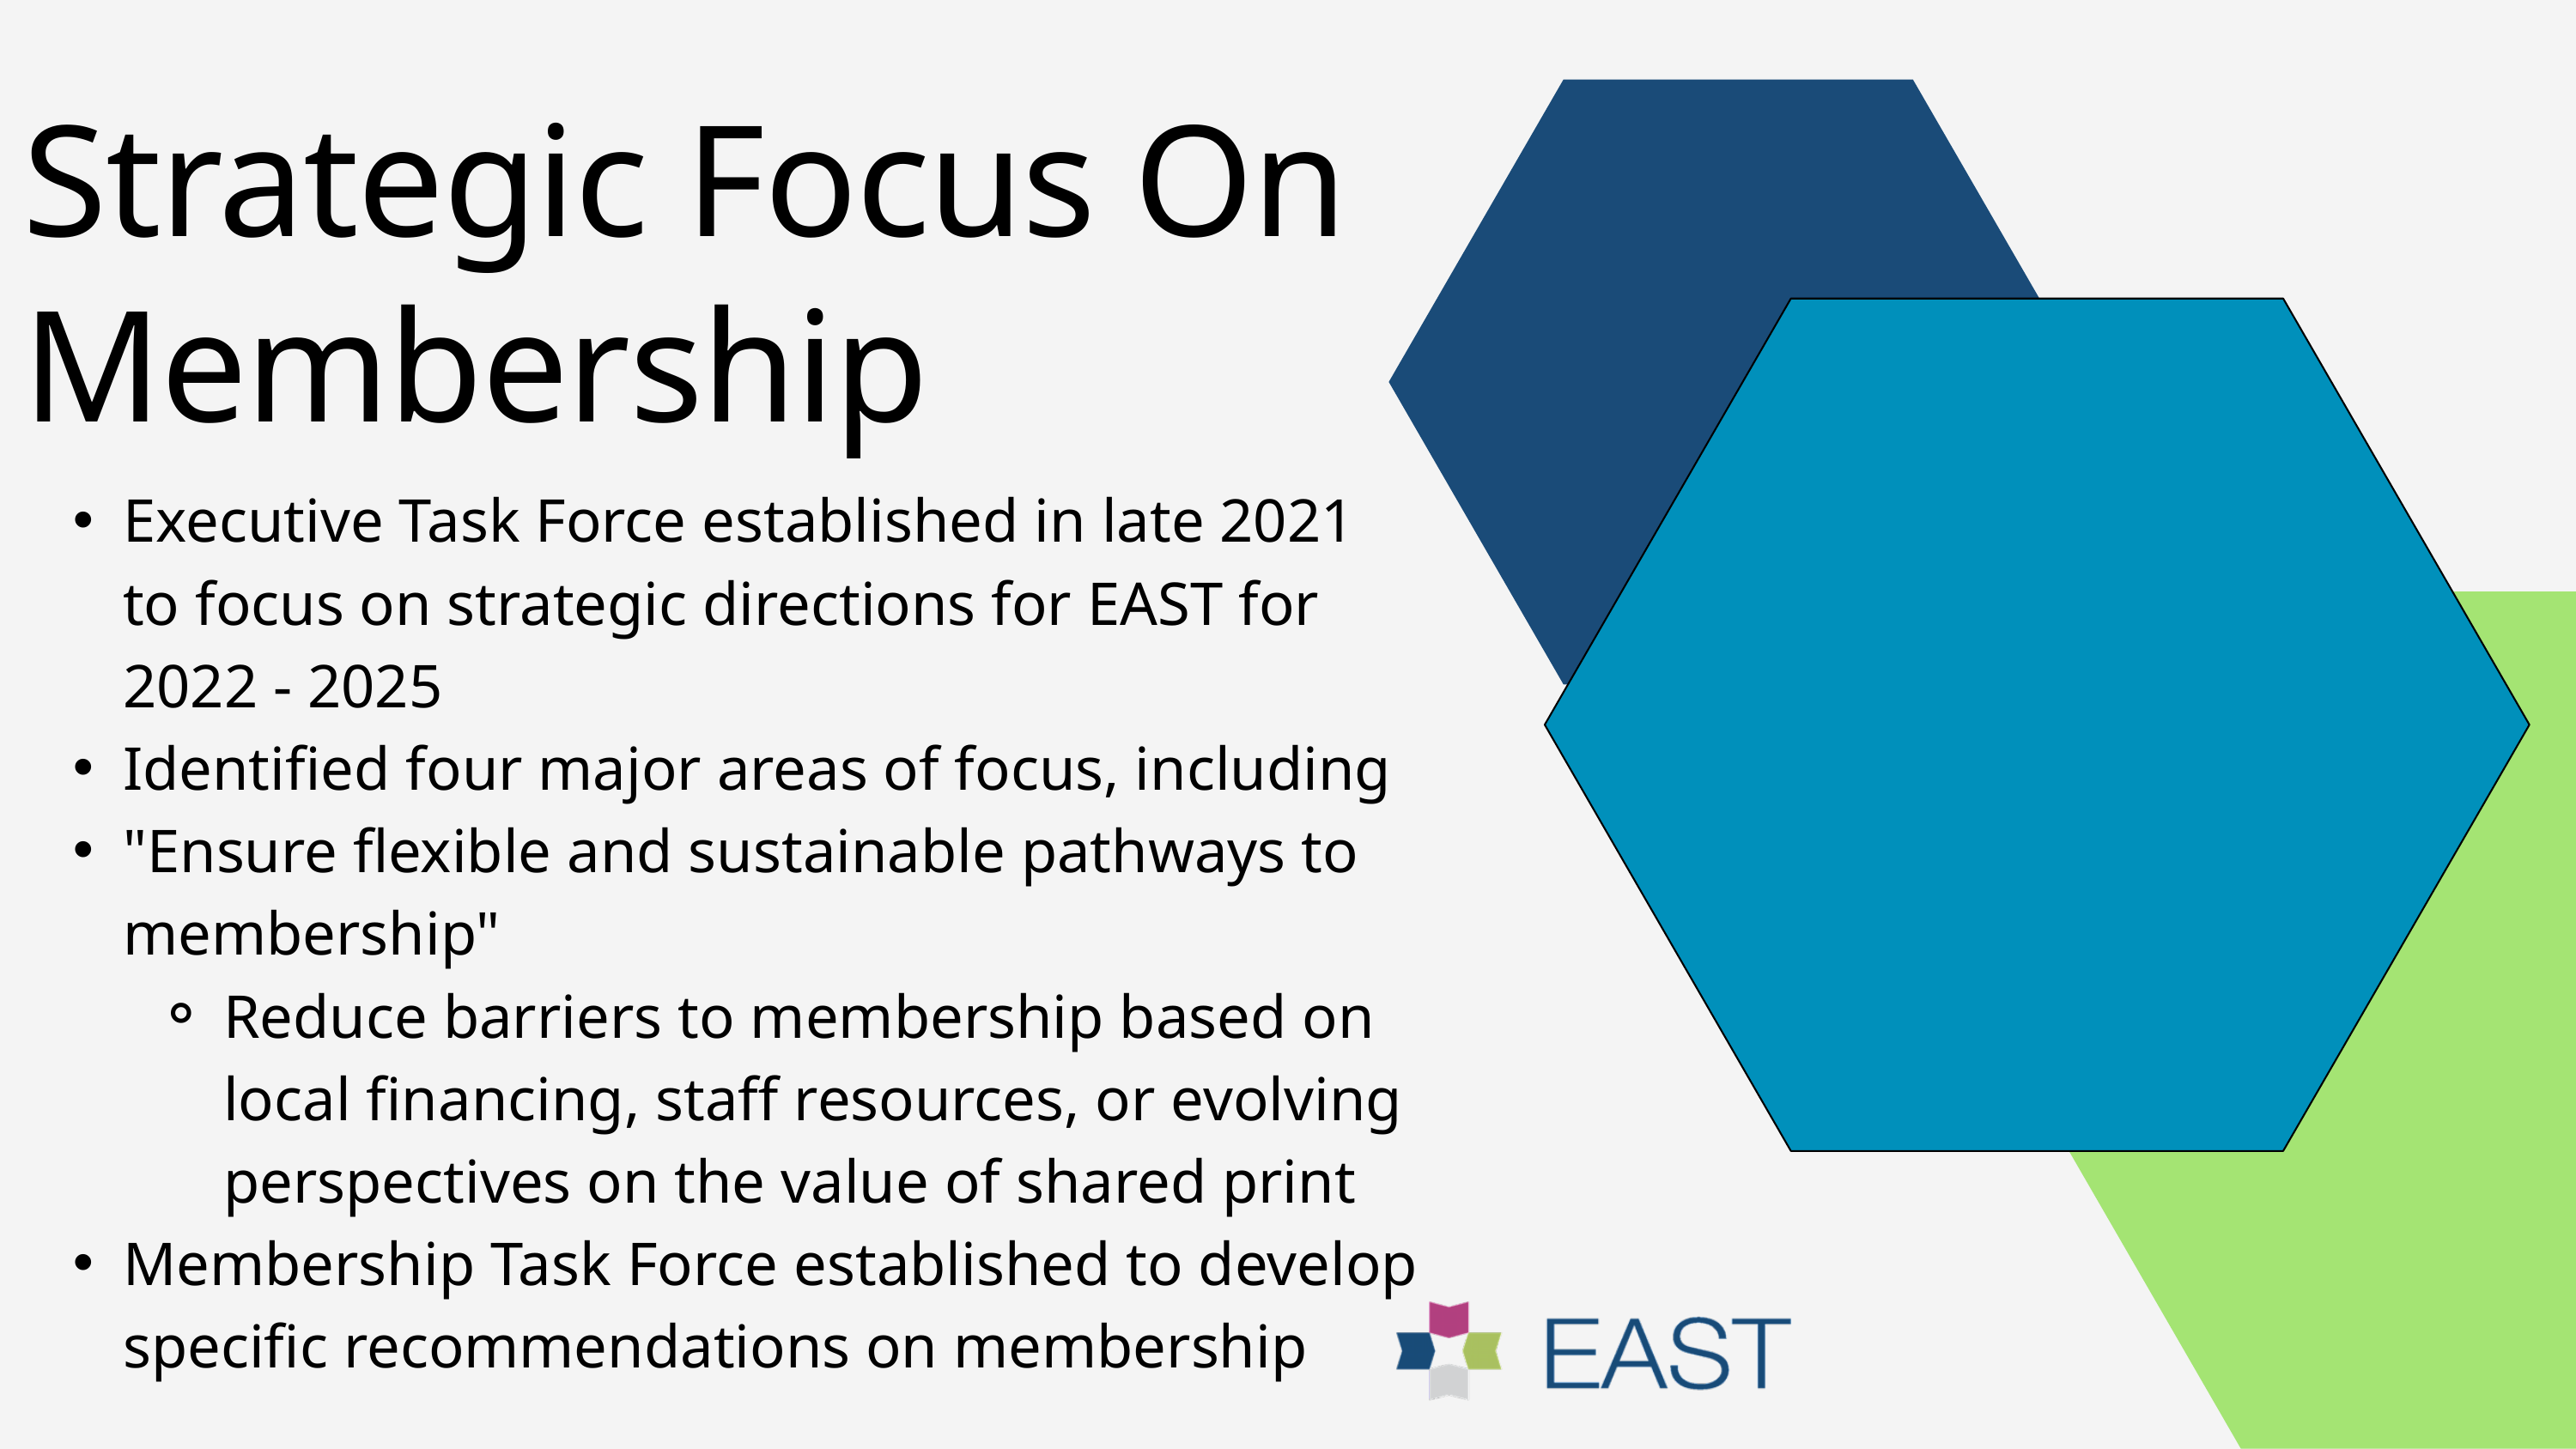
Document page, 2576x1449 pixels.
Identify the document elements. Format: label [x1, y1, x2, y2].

text_box [22, 82, 1581, 1441]
text_box [1583, 1283, 1799, 1426]
text_box [1583, 298, 2530, 1151]
text_box [1993, 591, 2576, 1449]
text_box [1388, 79, 2088, 297]
